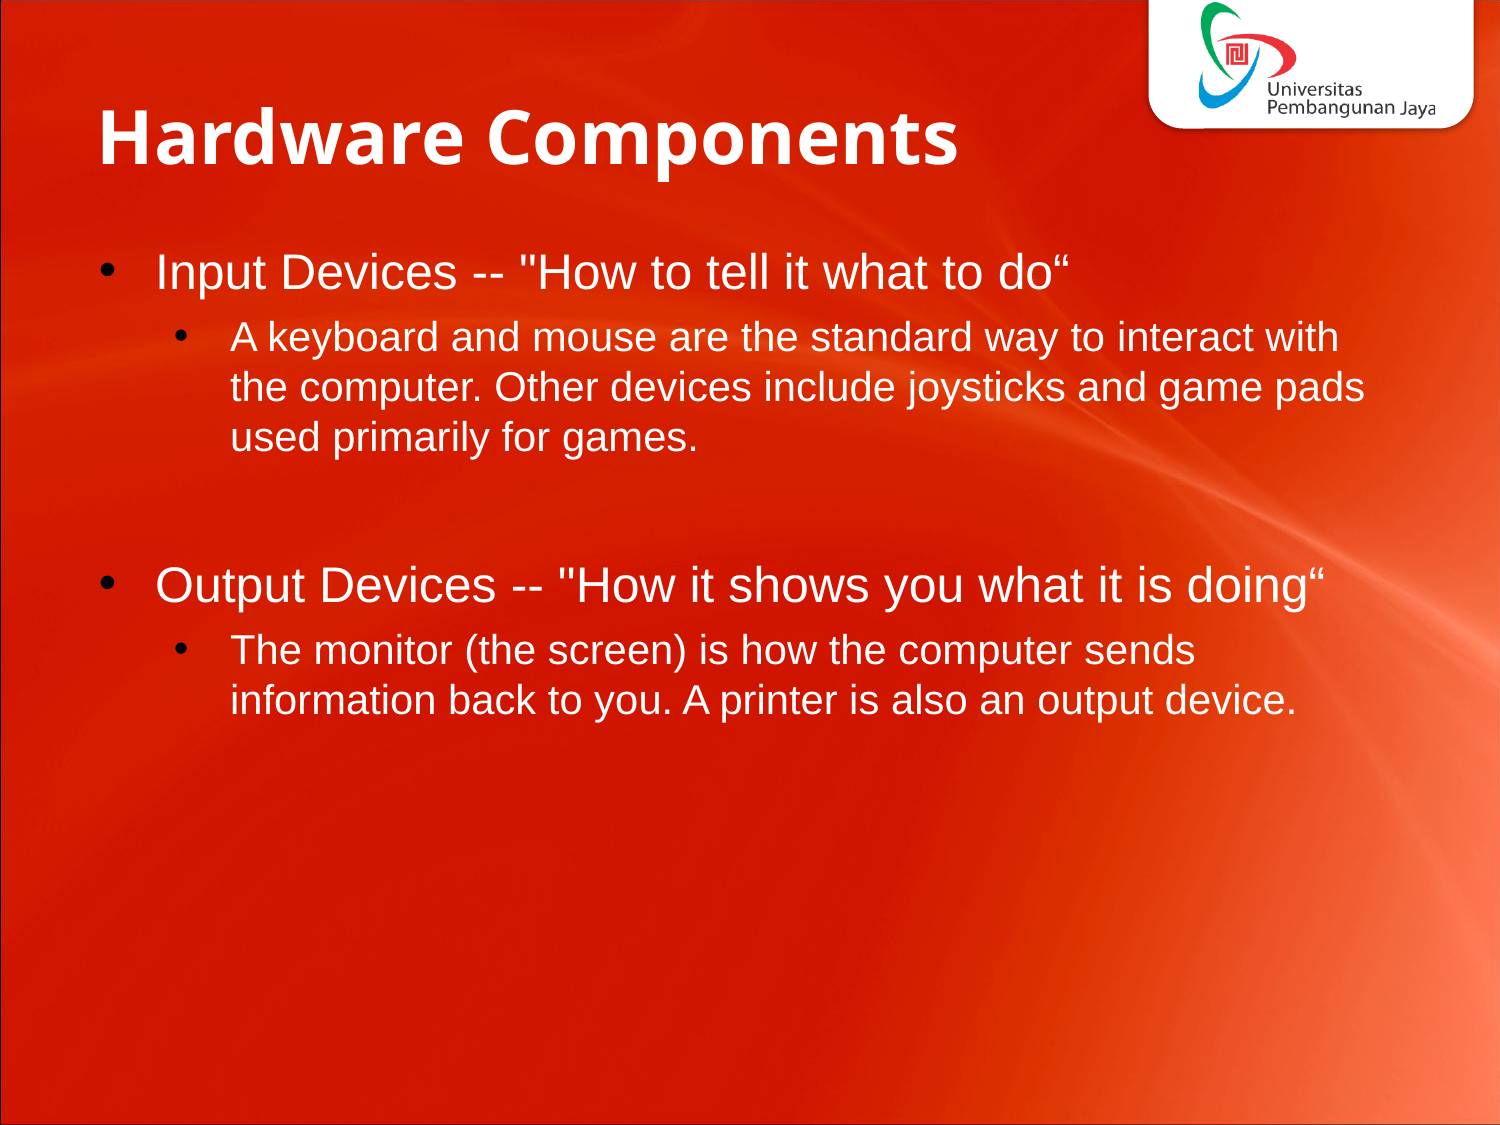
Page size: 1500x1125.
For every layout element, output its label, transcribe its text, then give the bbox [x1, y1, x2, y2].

title Hardware Components [82, 81, 1406, 187]
picture [0, 0, 1500, 1125]
list Input Devices -- "How to tell it what to do“ A keyboard and mouse are the standard way to interact with the computer. Other devices include joysticks and game pads used primarily for games. Output Devices -- "How it shows you what it is doing“ The monitor (the screen) is how the computer sends information back to you. A printer is also an output device. [84, 231, 1418, 1094]
picture [1198, 2, 1436, 120]
